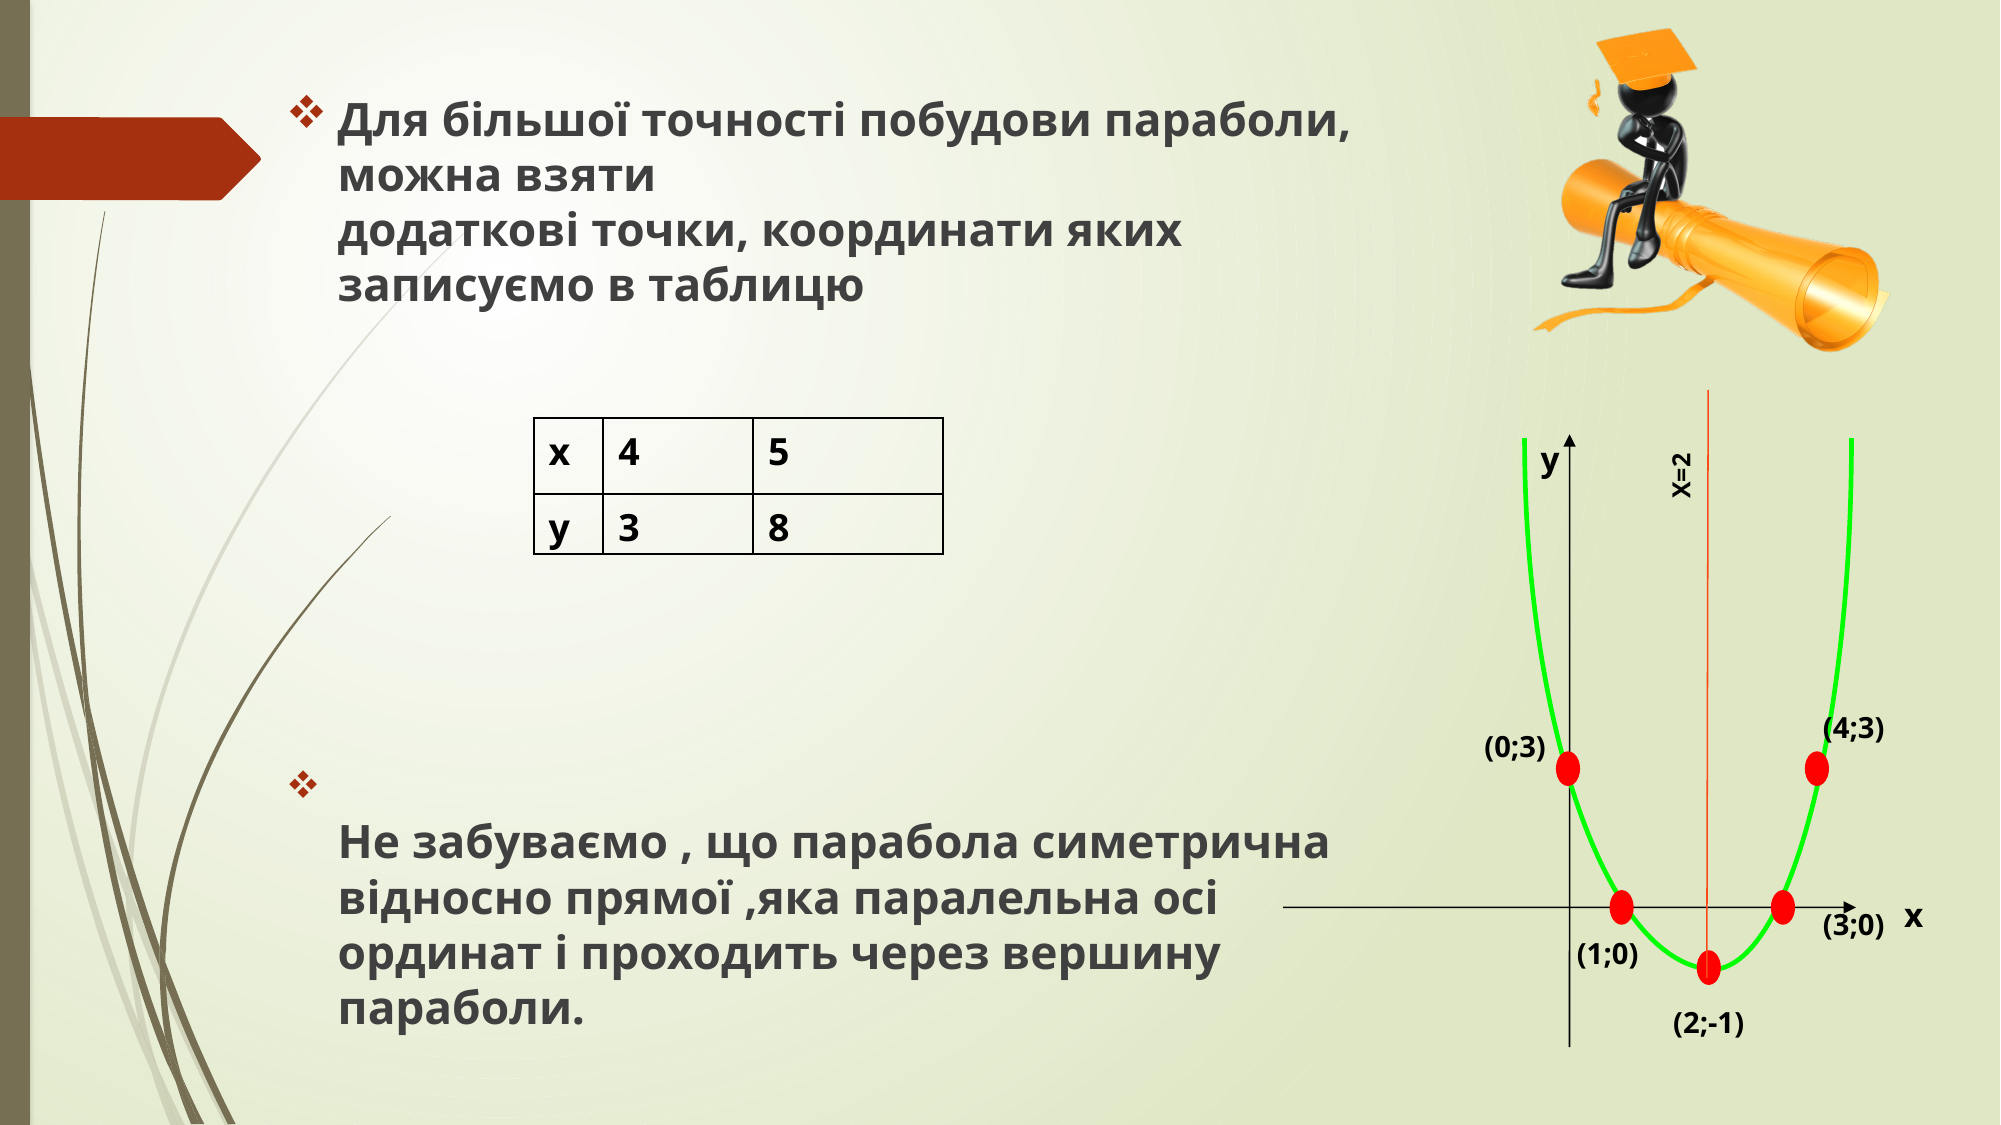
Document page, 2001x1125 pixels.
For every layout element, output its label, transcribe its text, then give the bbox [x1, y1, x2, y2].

text_box [1711, 438, 1852, 969]
text_box [1805, 752, 1829, 786]
text_box (0;3) [1469, 720, 1561, 771]
text_box Х=2 [1658, 438, 1703, 514]
table_header x [535, 419, 602, 493]
picture [1524, 11, 1900, 369]
table_cell 8 [754, 495, 942, 553]
text_box [1525, 438, 1711, 967]
text_box [1556, 752, 1580, 786]
text_box (1;0) [1562, 927, 1654, 978]
table_cell 3 [604, 495, 752, 553]
table_header 4 [604, 419, 752, 493]
text_box х [1889, 886, 1939, 942]
text_box [1697, 951, 1721, 985]
table_cell y [535, 495, 602, 553]
text_box (4;3) [1808, 702, 1900, 752]
table_header 5 [754, 419, 942, 493]
text_box [1610, 890, 1633, 924]
list Для більшої точності побудови параболи, можна взяти додаткові точки, координати яких записуємо в таблицю Не забуваємо , що парабола симетрична відносно прямої ,яка паралельна осі ординат і проходить через вершину параболи. [271, 82, 1429, 1048]
text_box (3;0) [1808, 898, 1900, 949]
text_box у [1525, 430, 1575, 486]
text_box (2;-1) [1658, 997, 1760, 1047]
text_box [1771, 890, 1795, 924]
